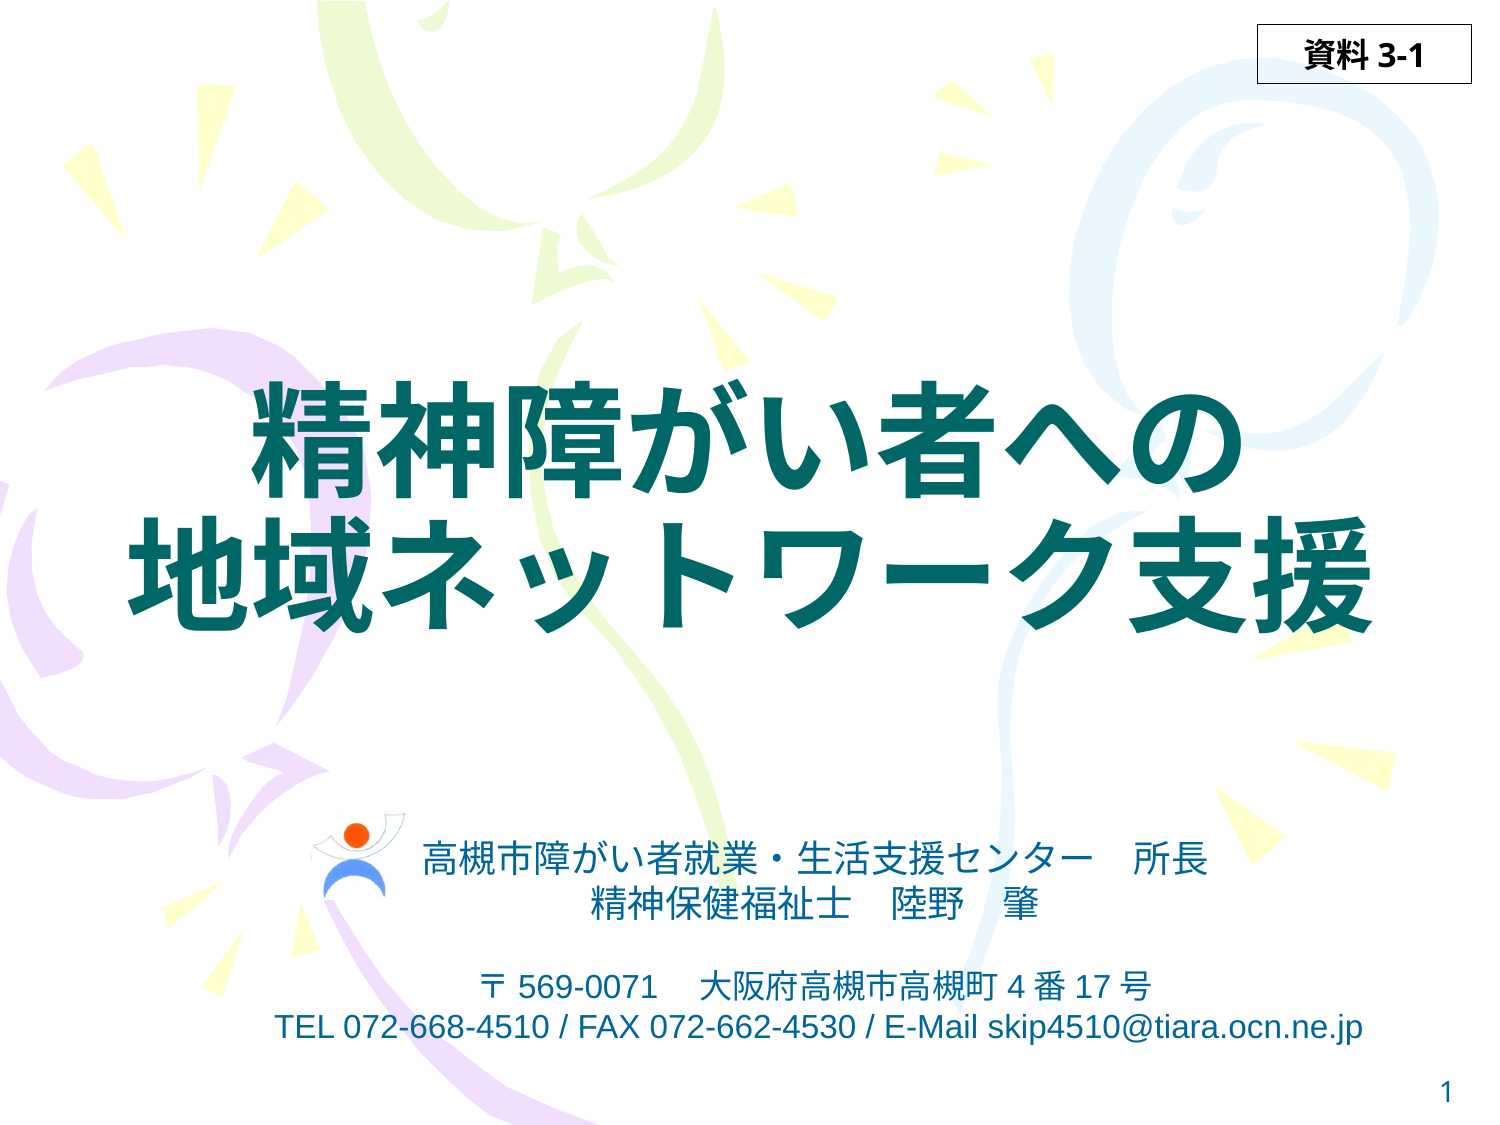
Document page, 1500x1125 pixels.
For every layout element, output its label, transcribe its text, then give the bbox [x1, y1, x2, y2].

picture [312, 810, 408, 900]
title 精神障がい者への 地域ネットワーク支援 [0, 498, 1500, 657]
slide_number 1 [1120, 1066, 1471, 1125]
text_box 資料3-1 [1257, 24, 1472, 84]
text_box 高槻市障がい者就業・生活支援センター 所長 精神保健福祉士 陸野 肇 〒569-0071 大阪府高槻市高槻町4番17号 TEL 072-668-4510 / FAX 072-662-4530 / E-Mail skip4510@tiara.ocn.ne.jp [194, 742, 1436, 1053]
